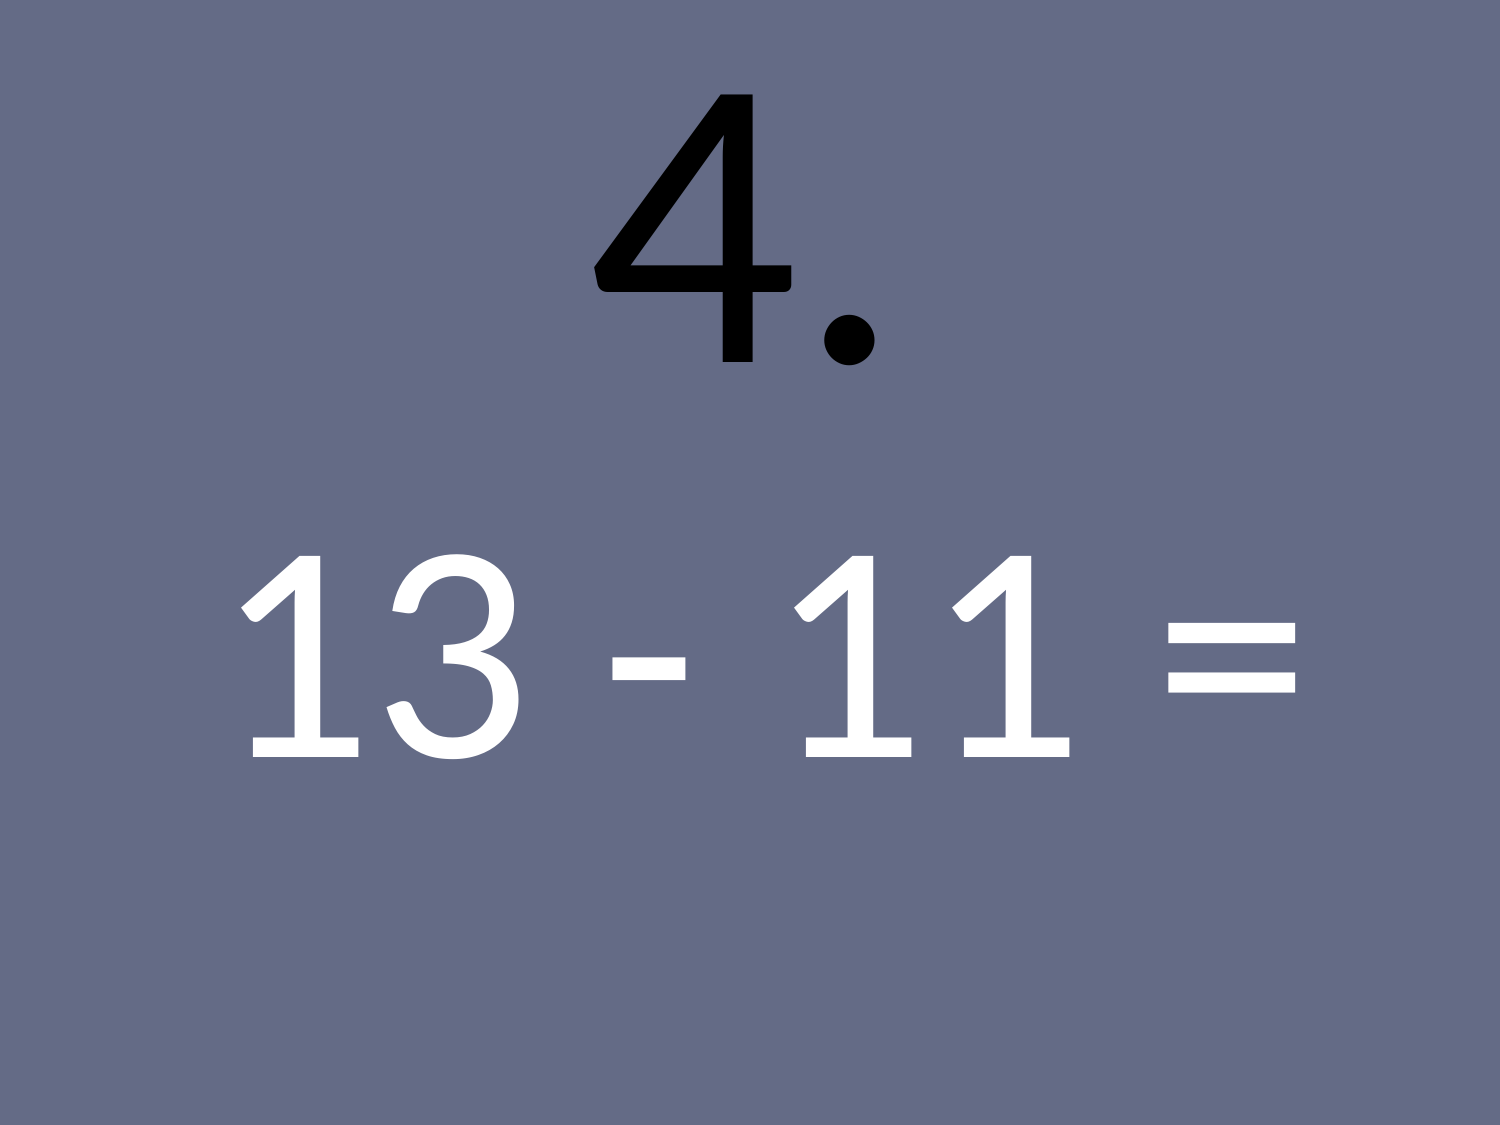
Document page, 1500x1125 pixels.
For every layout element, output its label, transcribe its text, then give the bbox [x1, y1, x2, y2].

title 13 - 11 = [88, 491, 1439, 774]
text_box 4. [70, 54, 1421, 337]
